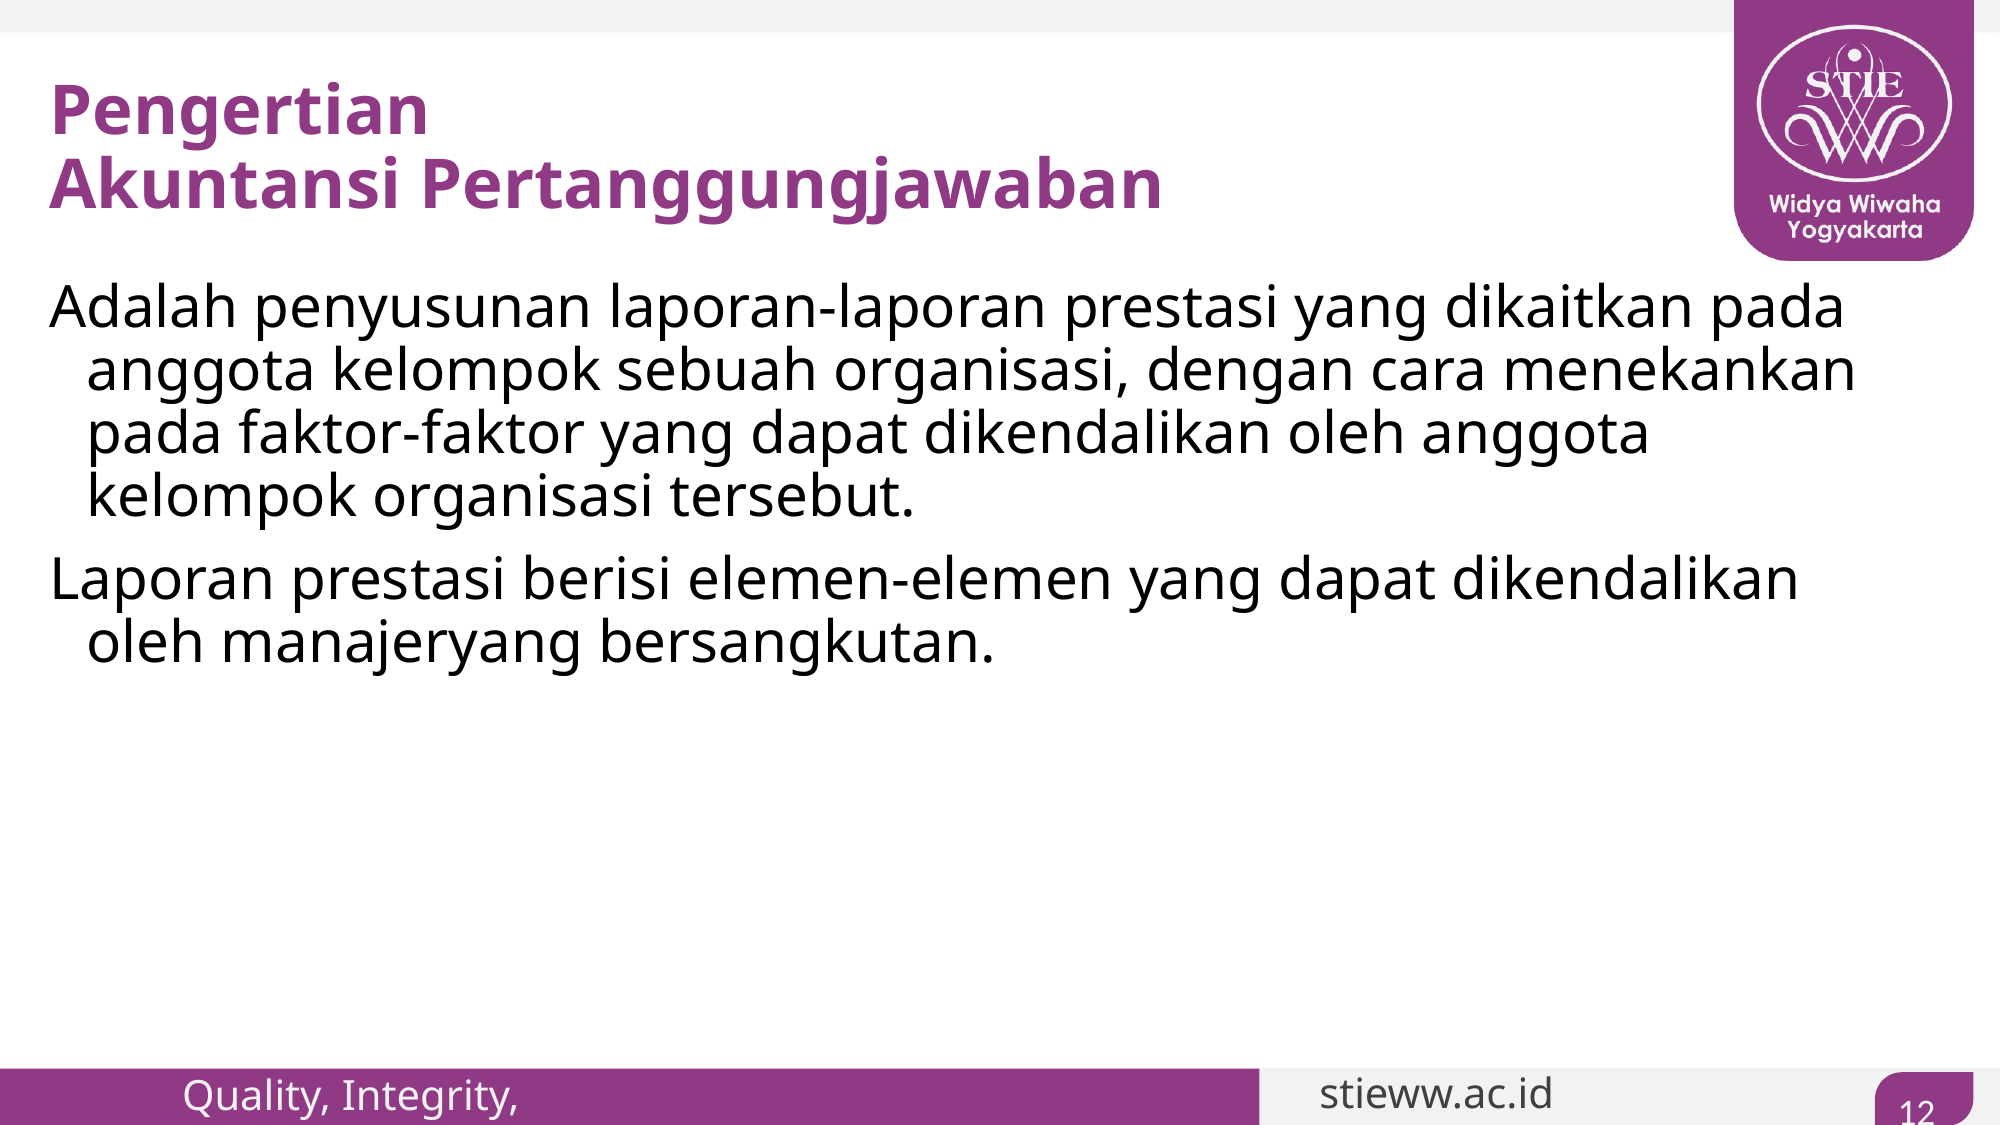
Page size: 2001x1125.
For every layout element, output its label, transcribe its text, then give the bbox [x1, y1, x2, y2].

picture [1734, 0, 1974, 261]
list Adalah penyusunan laporan-laporan prestasi yang dikaitkan pada anggota kelompok sebuah organisasi, dengan cara menekankan pada faktor-faktor yang dapat dikendalikan oleh anggota kelompok organisasi tersebut. Laporan prestasi berisi elemen-elemen yang dapat dikendalikan oleh manajeryang bersangkutan. [34, 269, 1943, 1032]
title Pengertian Akuntansi Pertanggungjawaban [34, 66, 1702, 232]
